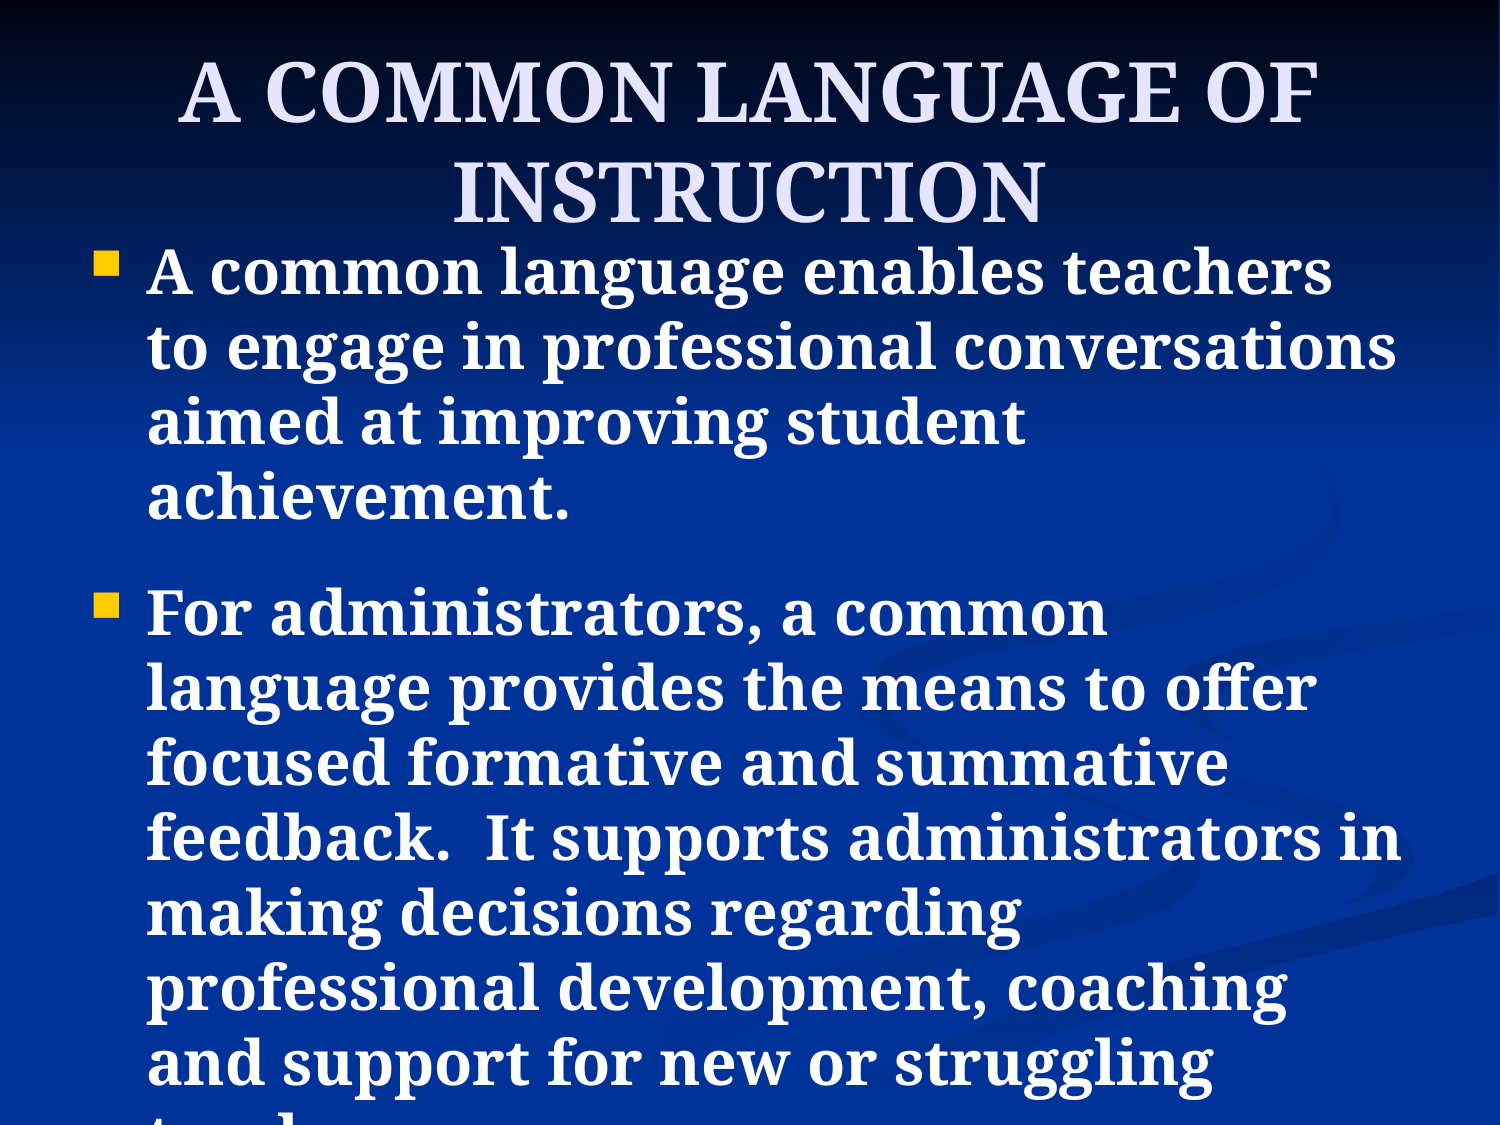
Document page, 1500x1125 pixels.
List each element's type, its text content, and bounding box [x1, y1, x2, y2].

list A common language enables teachers to engage in professional conversations aimed at improving student achievement. For administrators, a common language provides the means to offer focused formative and summative feedback. It supports administrators in making decisions regarding professional development, coaching and support for new or struggling teachers. [74, 224, 1426, 1066]
title A COMMON LANGUAGE OF INSTRUCTION [74, 44, 1426, 224]
